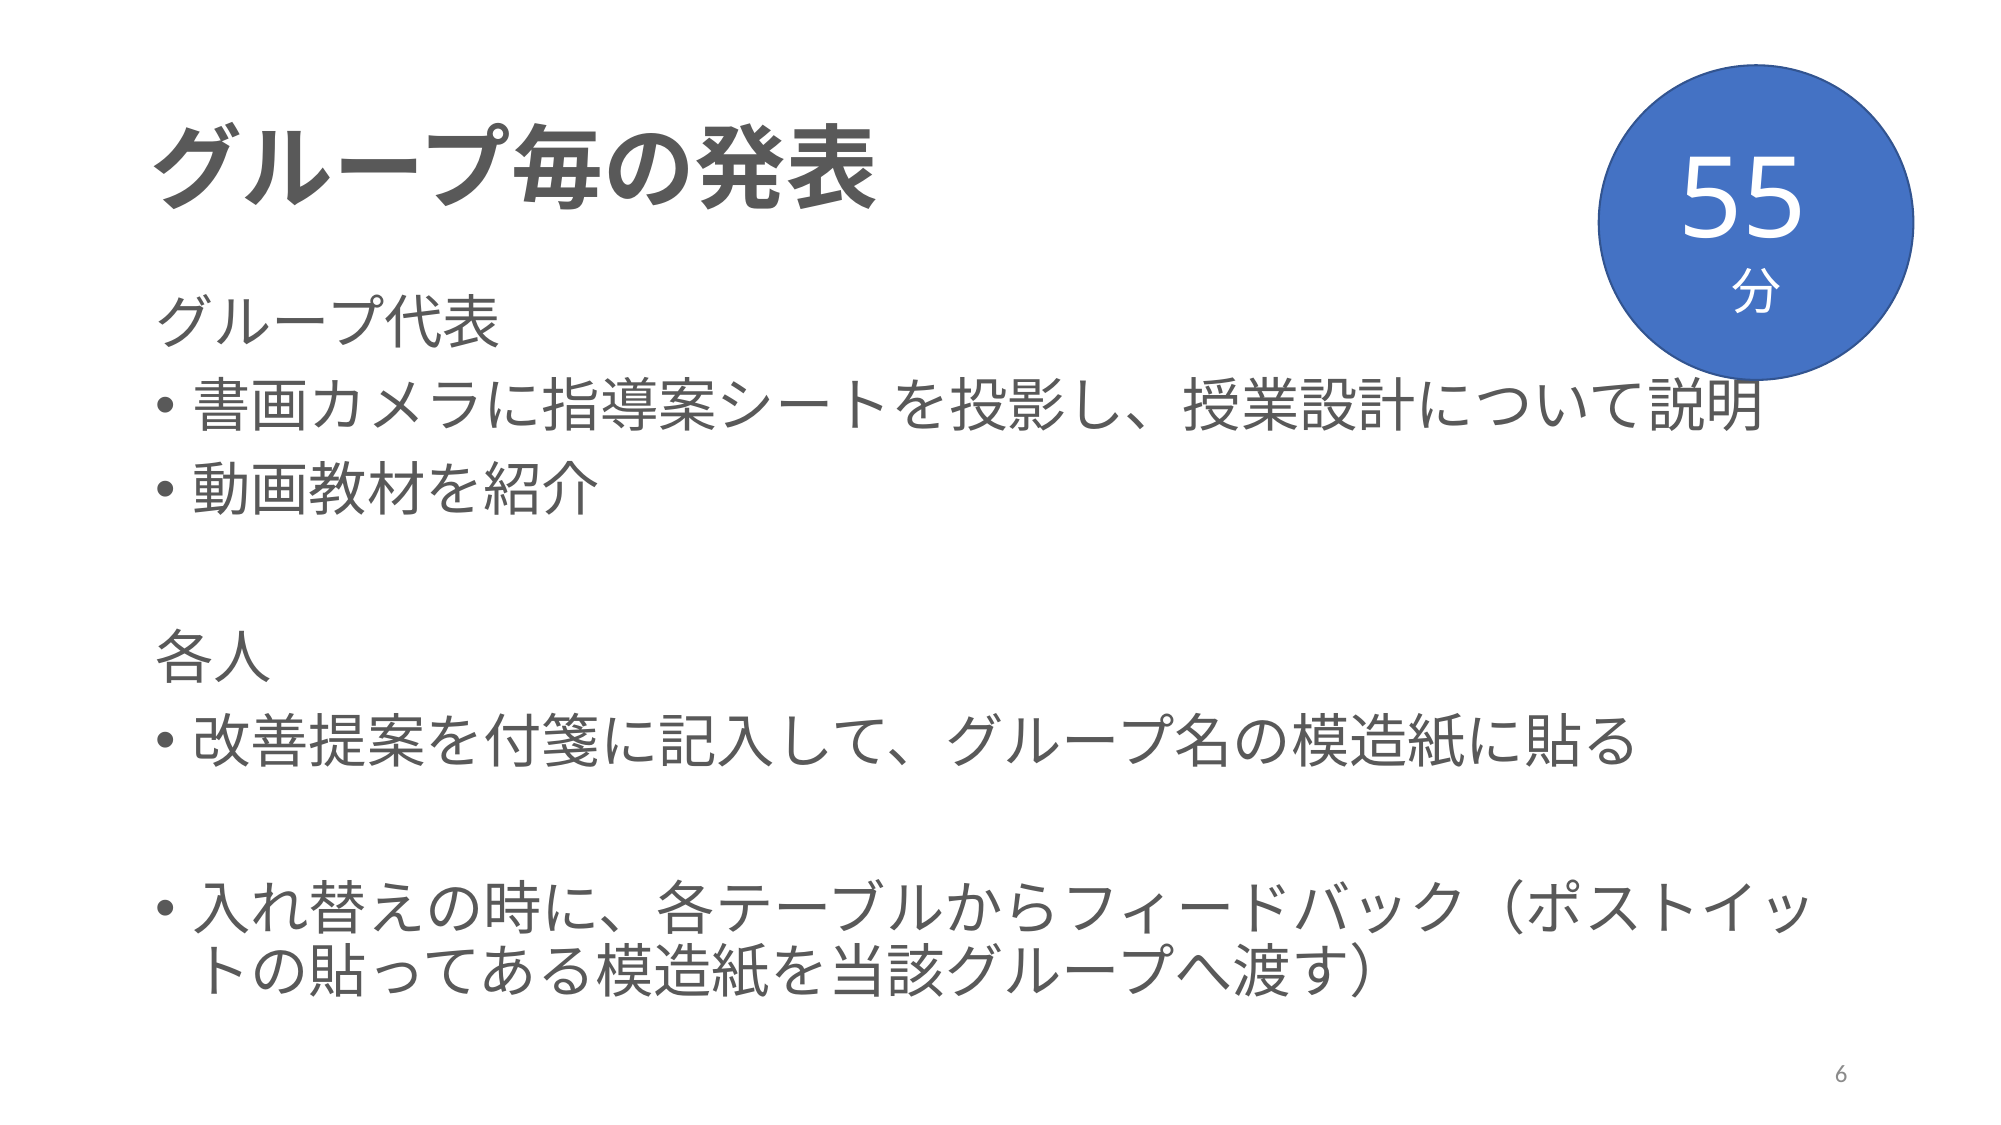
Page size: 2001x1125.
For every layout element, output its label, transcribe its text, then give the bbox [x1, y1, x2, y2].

text_box 55分 [1597, 64, 1915, 381]
list グループ代表 書画カメラに指導案シートを投影し、授業設計について説明 動画教材を紹介 各人 改善提案を付箋に記入して、グループ名の模造紙に貼る 入れ替えの時に、各テーブルからフィードバック（ポストイットの貼ってある模造紙を当該グループへ渡す） [139, 285, 1865, 1083]
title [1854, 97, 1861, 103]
slide_number 6 [1412, 1042, 1863, 1103]
title グループ毎の発表 [135, 97, 1658, 246]
